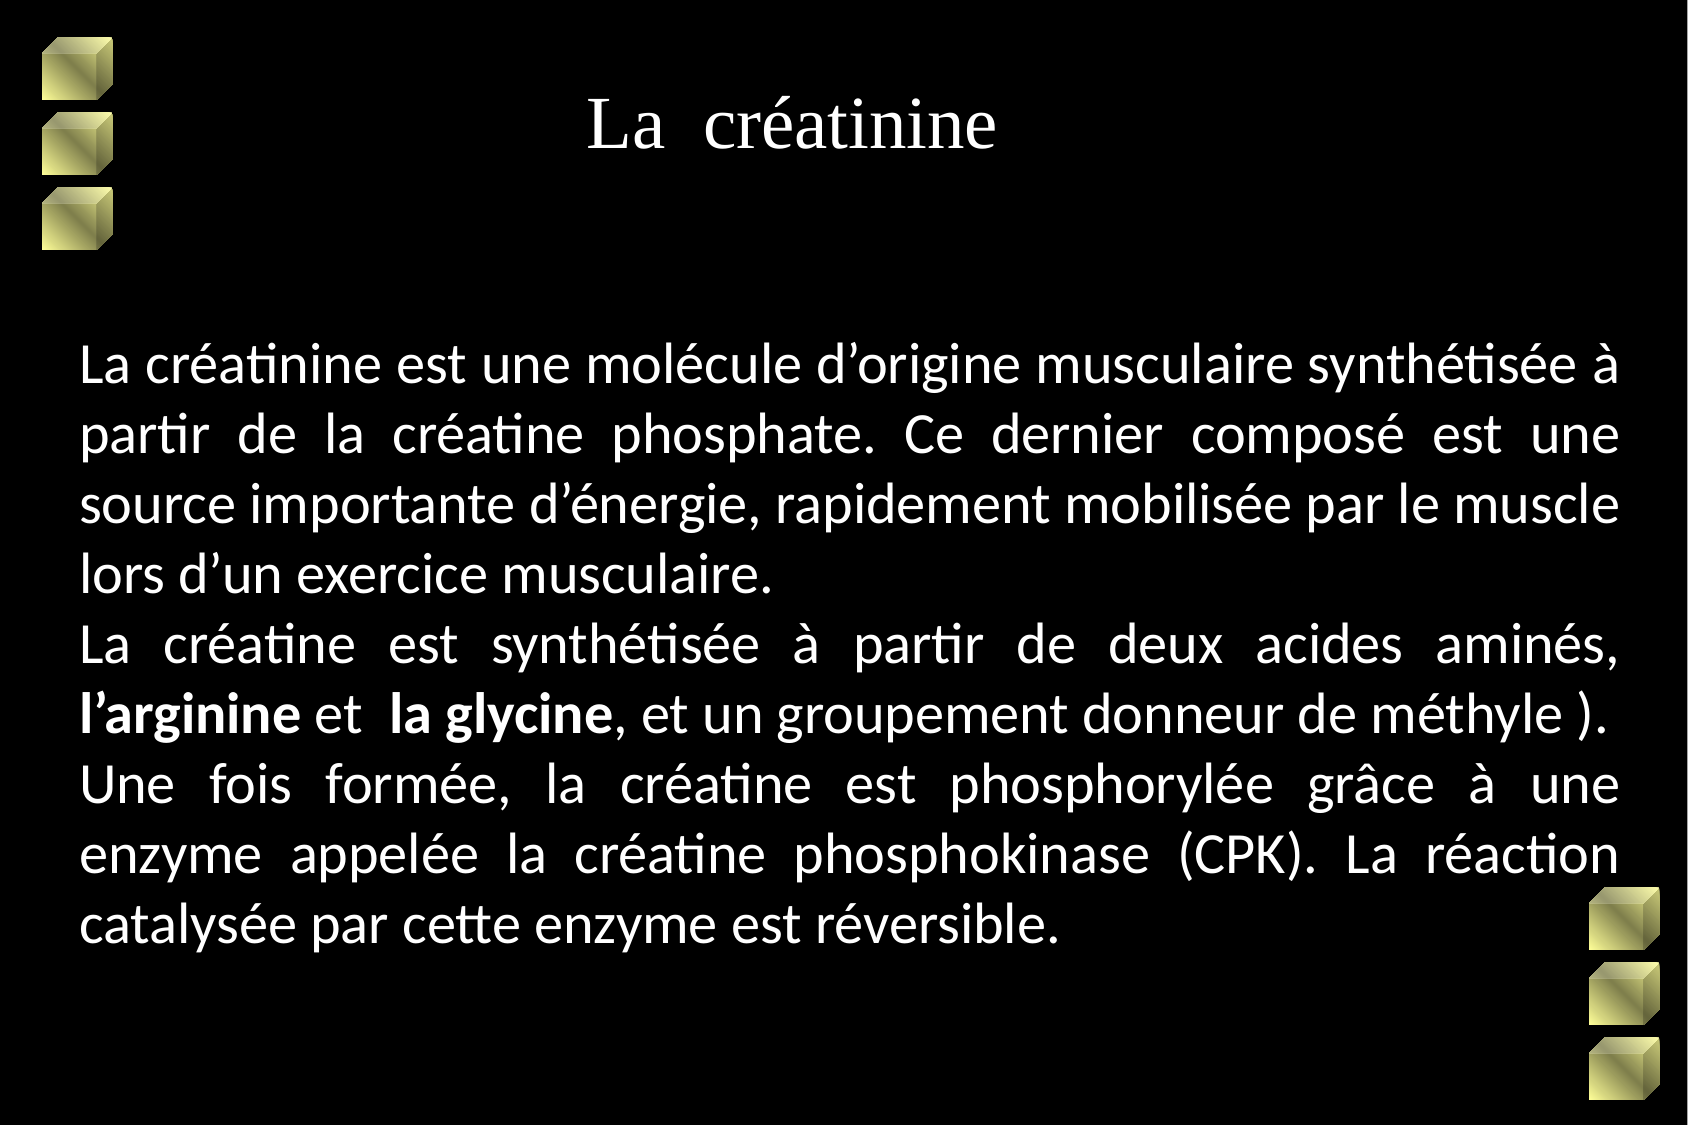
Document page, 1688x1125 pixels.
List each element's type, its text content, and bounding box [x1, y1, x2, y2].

text_box La créatinine [572, 66, 1139, 172]
text_box La créatinine est une molécule d’origine musculaire synthétisée à partir de la créatine phosphate. Ce dernier composé est une source importante d’énergie, rapidement mobilisée par le muscle lors d’un exercice musculaire. La créatine est synthétisée à partir de deux acides aminés, l’arginine et la glycine, et un groupement donneur de méthyle ). Une fois formée, la créatine est phosphorylée grâce à une enzyme appelée la créatine phosphokinase (CPK). La réaction catalysée par cette enzyme est réversible. [64, 317, 1636, 963]
